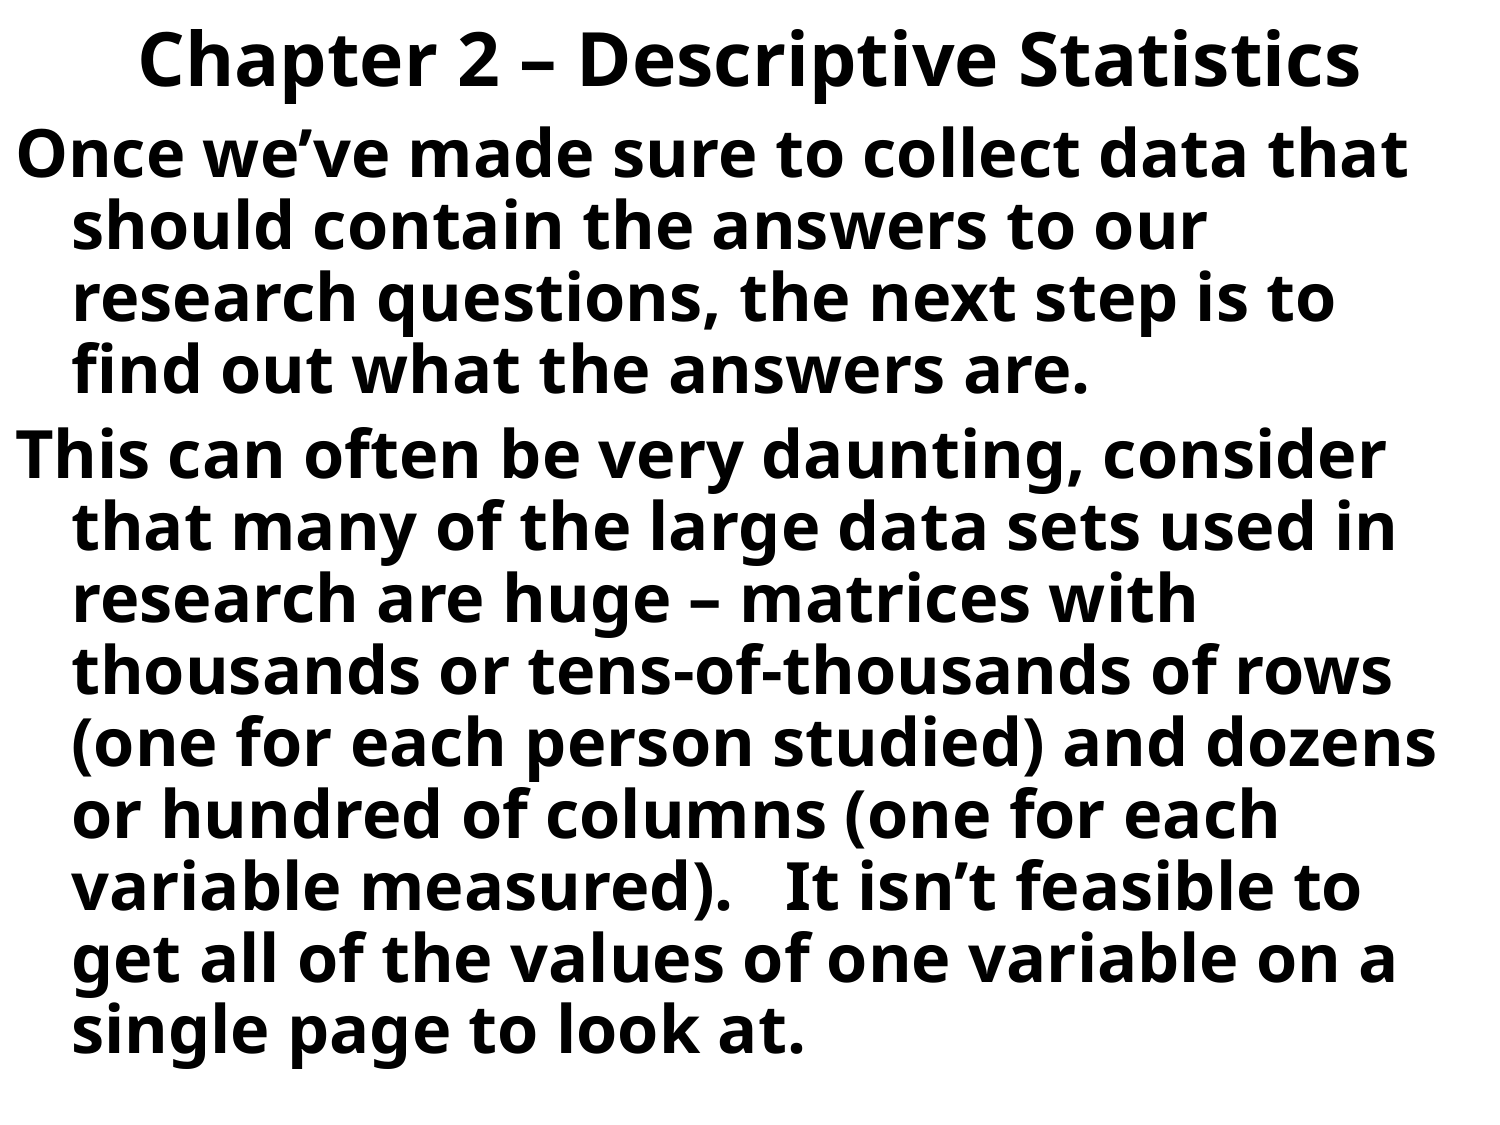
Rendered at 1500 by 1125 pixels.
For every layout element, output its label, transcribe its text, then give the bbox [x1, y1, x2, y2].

list Once we’ve made sure to collect data that should contain the answers to our research questions, the next step is to find out what the answers are. This can often be very daunting, consider that many of the large data sets used in research are huge – matrices with thousands or tens-of-thousands of rows (one for each person studied) and dozens or hundred of columns (one for each variable measured). It isn’t feasible to get all of the values of one variable on a single page to look at. [0, 112, 1500, 1050]
title Chapter 2 – Descriptive Statistics [112, 0, 1388, 112]
